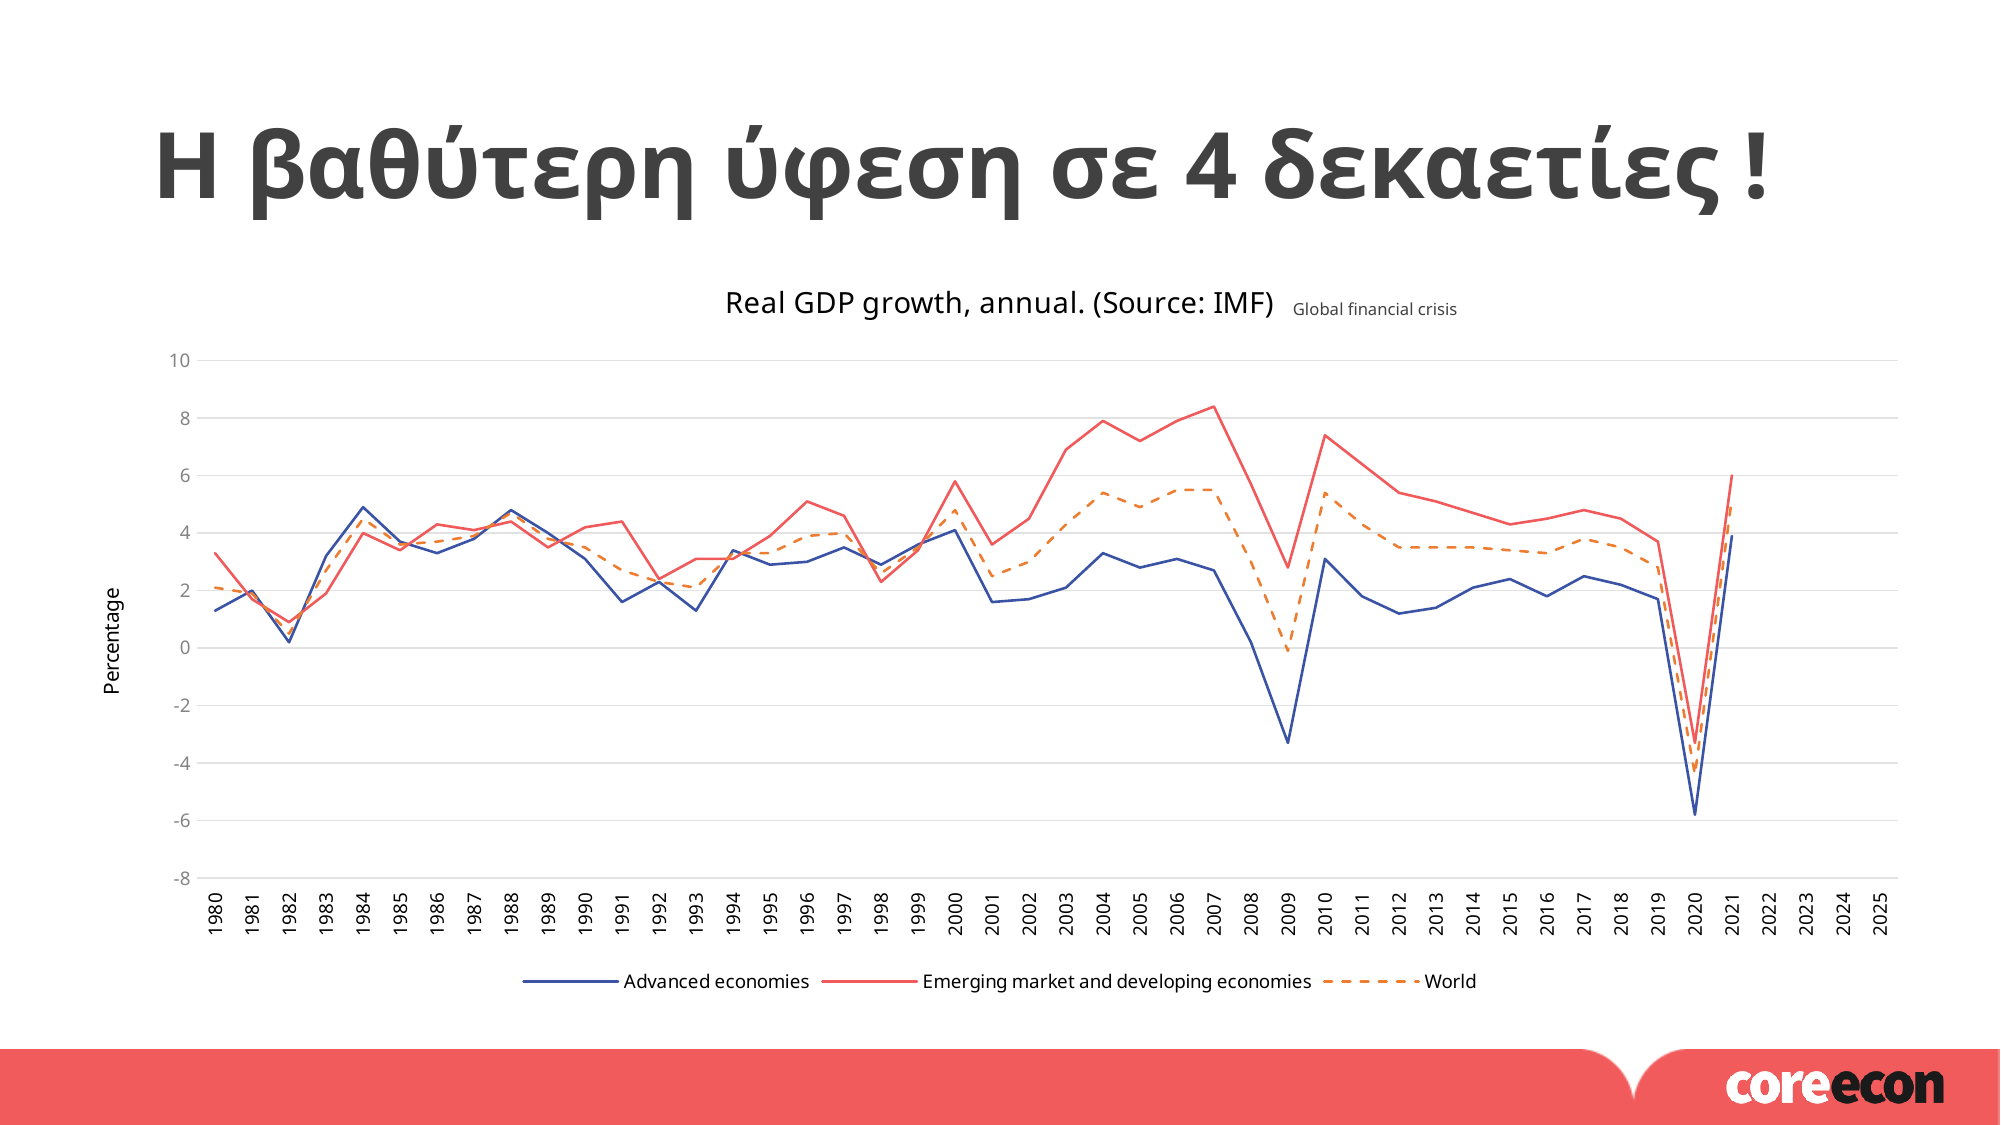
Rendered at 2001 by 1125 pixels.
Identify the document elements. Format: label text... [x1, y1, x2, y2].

title Η βαθύτερη ύφεση σε 4 δεκαετίες ! [137, 59, 1863, 251]
chart [64, 251, 1936, 1002]
picture [0, 1049, 2000, 1125]
